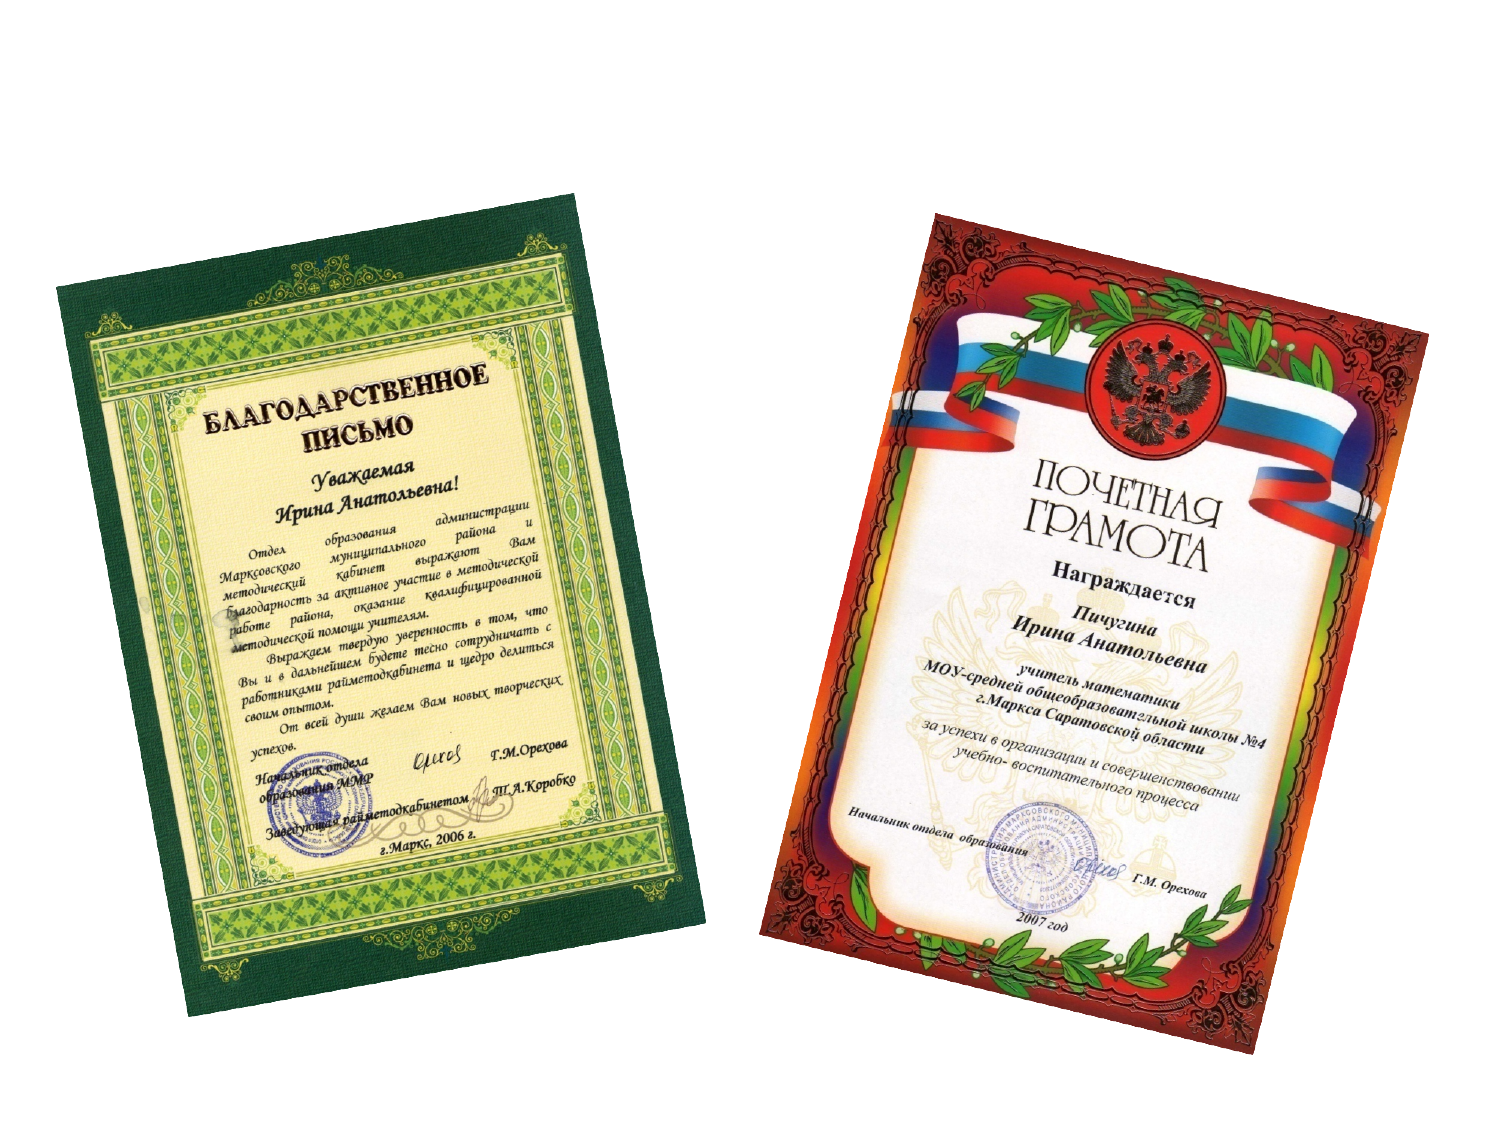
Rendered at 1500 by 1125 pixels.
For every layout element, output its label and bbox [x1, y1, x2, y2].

picture [760, 611, 839, 954]
list [116, 233, 644, 976]
picture [56, 277, 116, 612]
picture [644, 582, 706, 934]
picture [360, 194, 581, 233]
picture [182, 976, 410, 1016]
picture [1349, 315, 1429, 661]
list [839, 262, 1349, 1006]
picture [924, 214, 1132, 262]
picture [1056, 1006, 1265, 1054]
